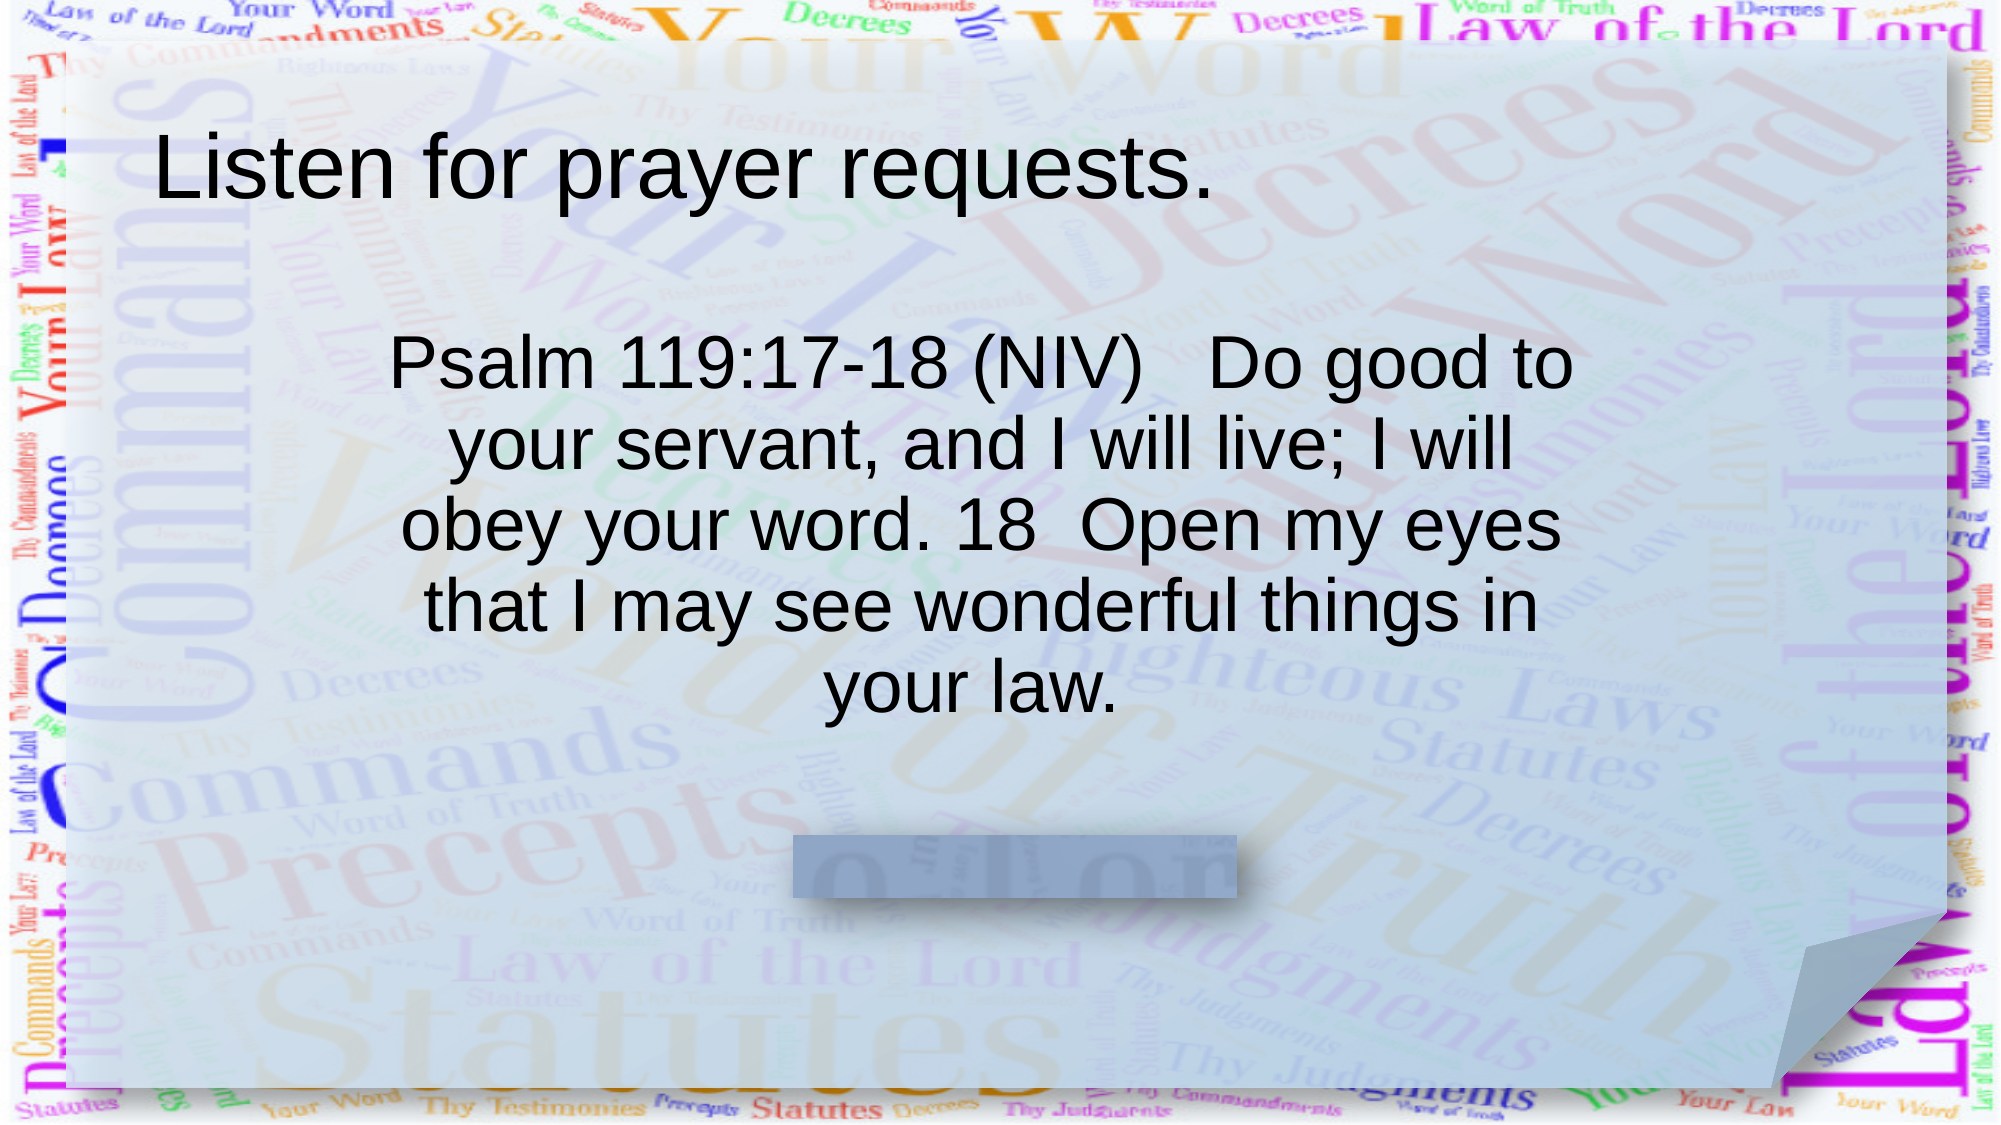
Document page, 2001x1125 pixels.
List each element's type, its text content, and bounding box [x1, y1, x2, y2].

title Listen for prayer requests. [137, 59, 1863, 278]
list Psalm 119:17-18 (NIV) Do good to your servant, and I will live; I will obey your word. 18 Open my eyes that I may see wonderful things in your law. [356, 316, 1609, 1030]
picture [0, 0, 2001, 1125]
